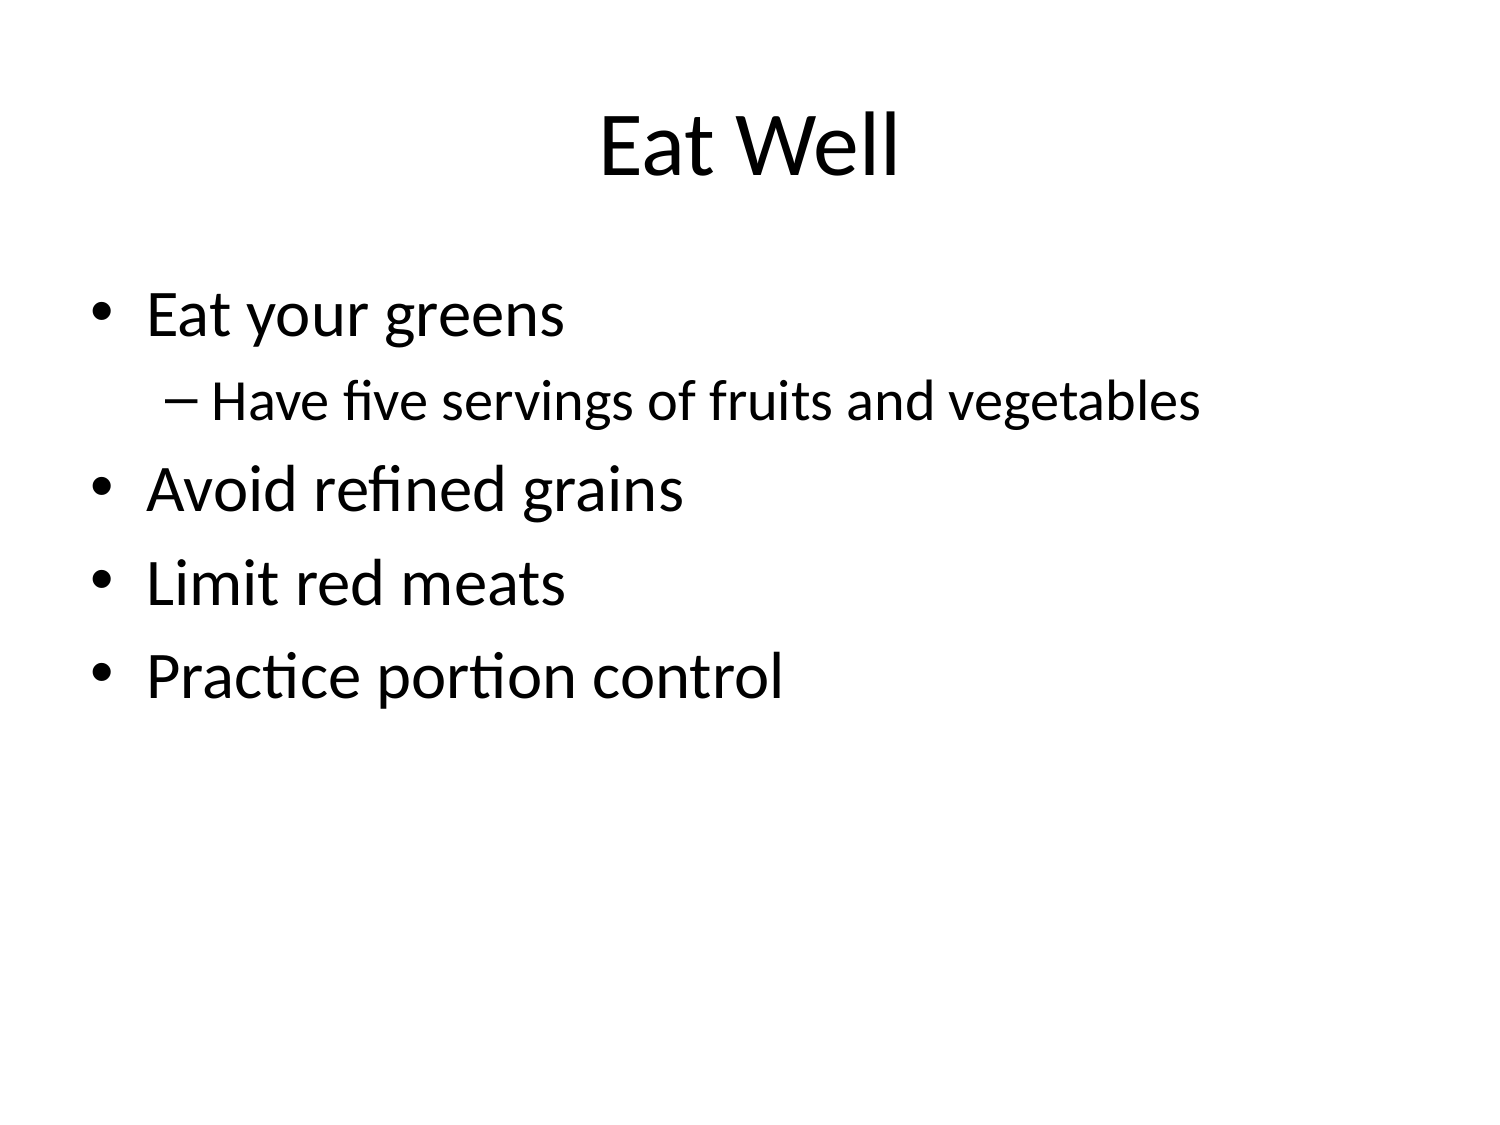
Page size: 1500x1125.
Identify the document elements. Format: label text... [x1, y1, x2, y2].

list Eat your greens Have five servings of fruits and vegetables Avoid refined grains Limit red meats Practice portion control [75, 262, 1425, 1005]
title Eat Well [75, 45, 1425, 233]
